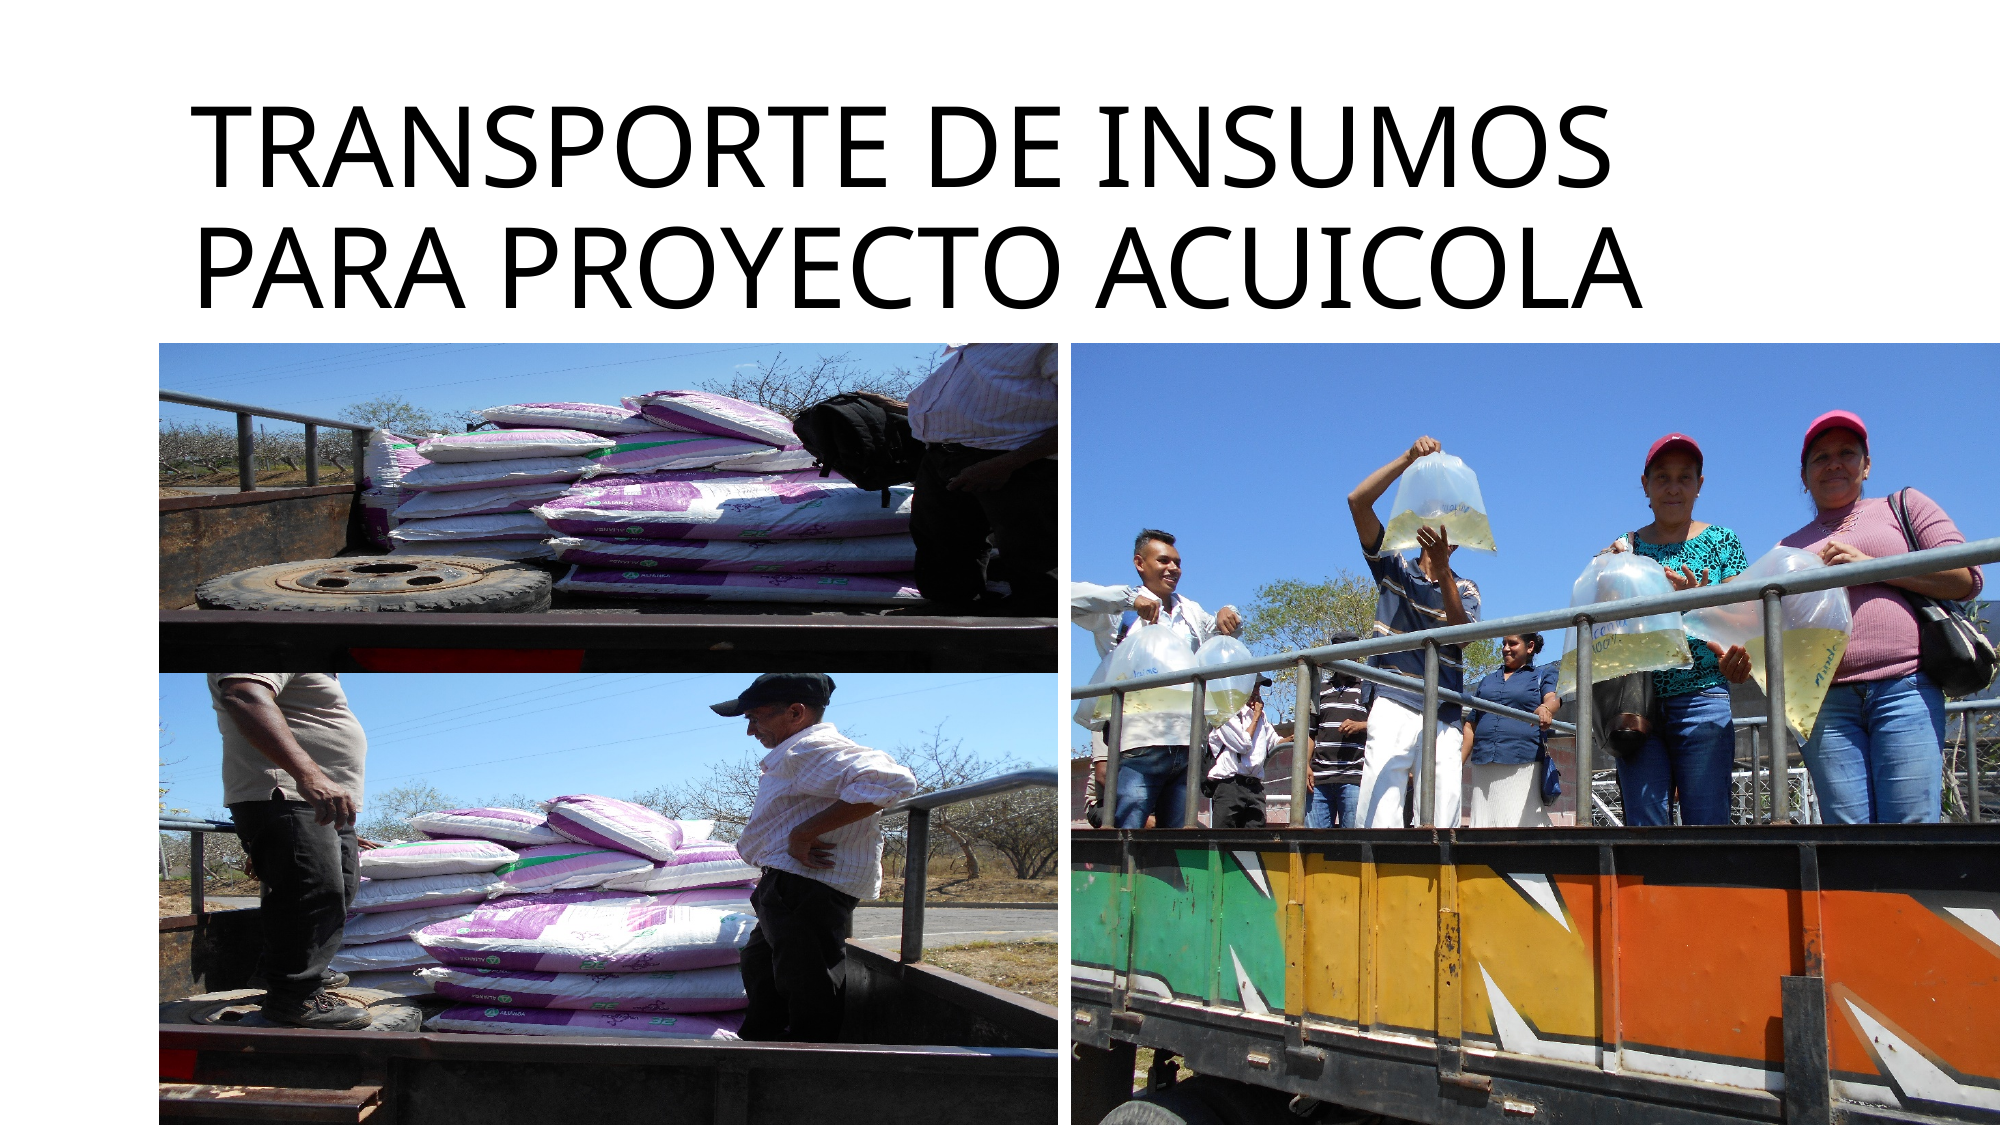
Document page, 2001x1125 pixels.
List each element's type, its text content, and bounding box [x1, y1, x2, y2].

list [163, 347, 1055, 672]
picture [159, 675, 1058, 1125]
picture [1071, 343, 2000, 1125]
title TRANSPORTE DE INSUMOS PARA PROYECTO ACUICOLA [175, 79, 1826, 344]
